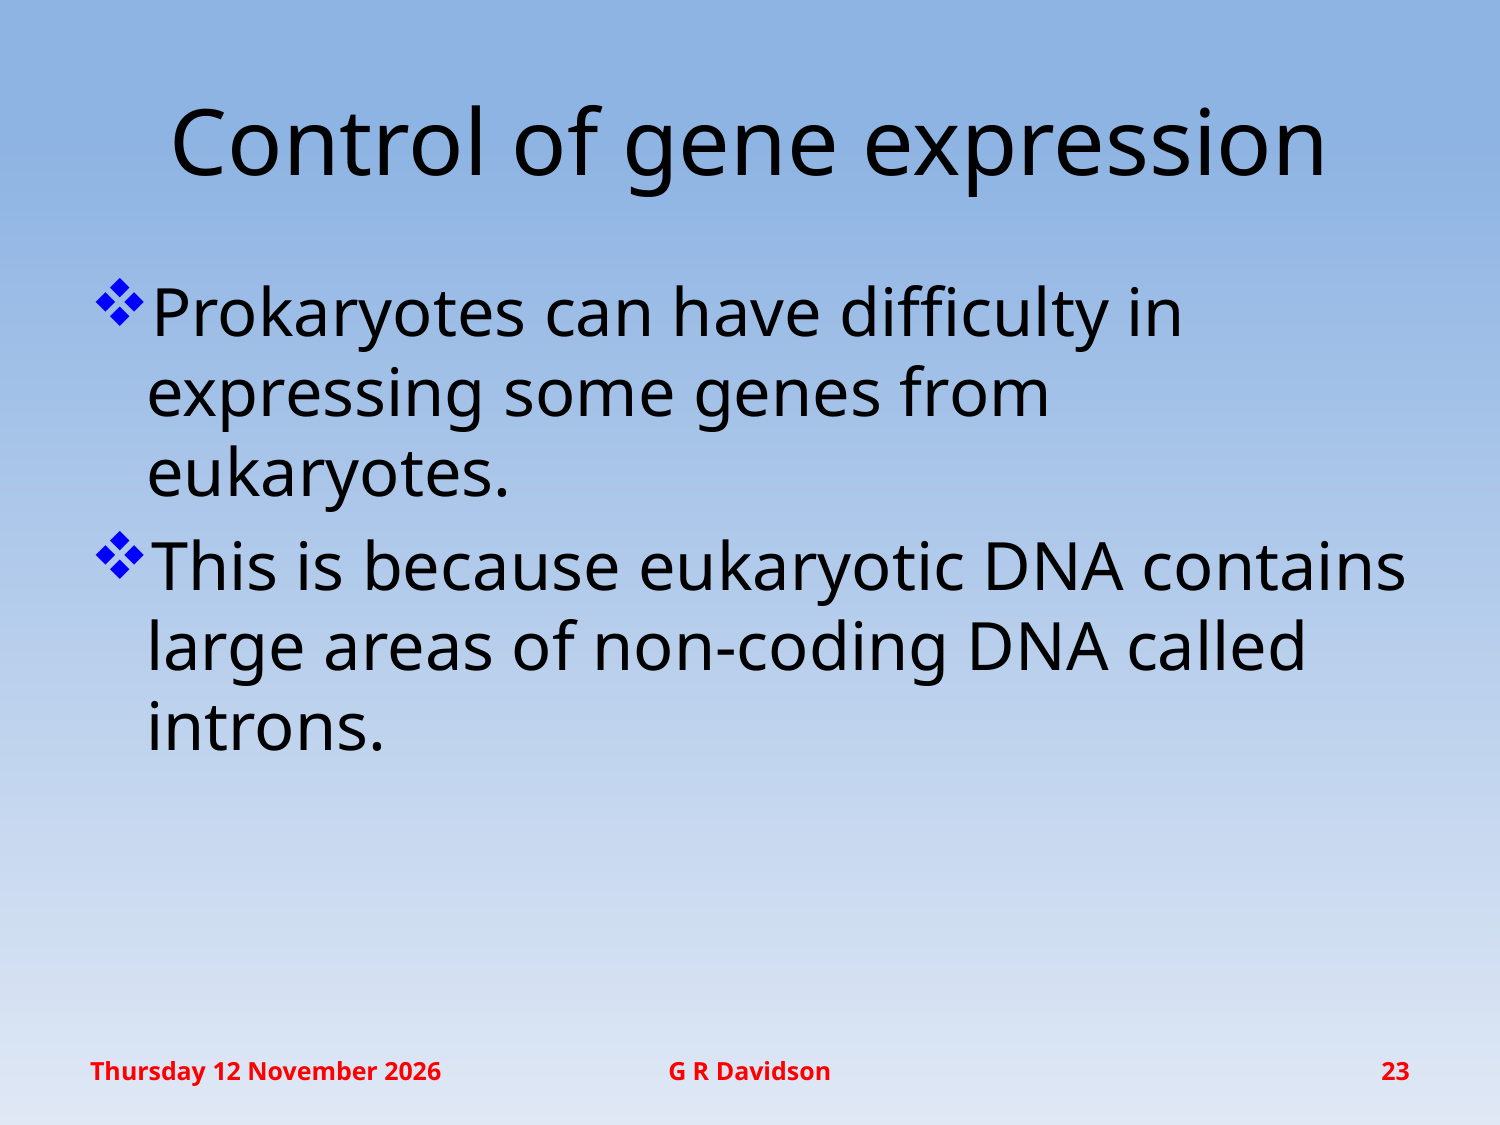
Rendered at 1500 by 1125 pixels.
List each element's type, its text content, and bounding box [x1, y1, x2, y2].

slide_number 23 [1074, 1042, 1425, 1103]
list Prokaryotes can have difficulty in expressing some genes from eukaryotes. This is because eukaryotic DNA contains large areas of non-coding DNA called introns. [75, 262, 1425, 1005]
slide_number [75, 1042, 512, 1103]
footer G R Davidson [512, 1042, 988, 1103]
title Control of gene expression [75, 45, 1425, 233]
